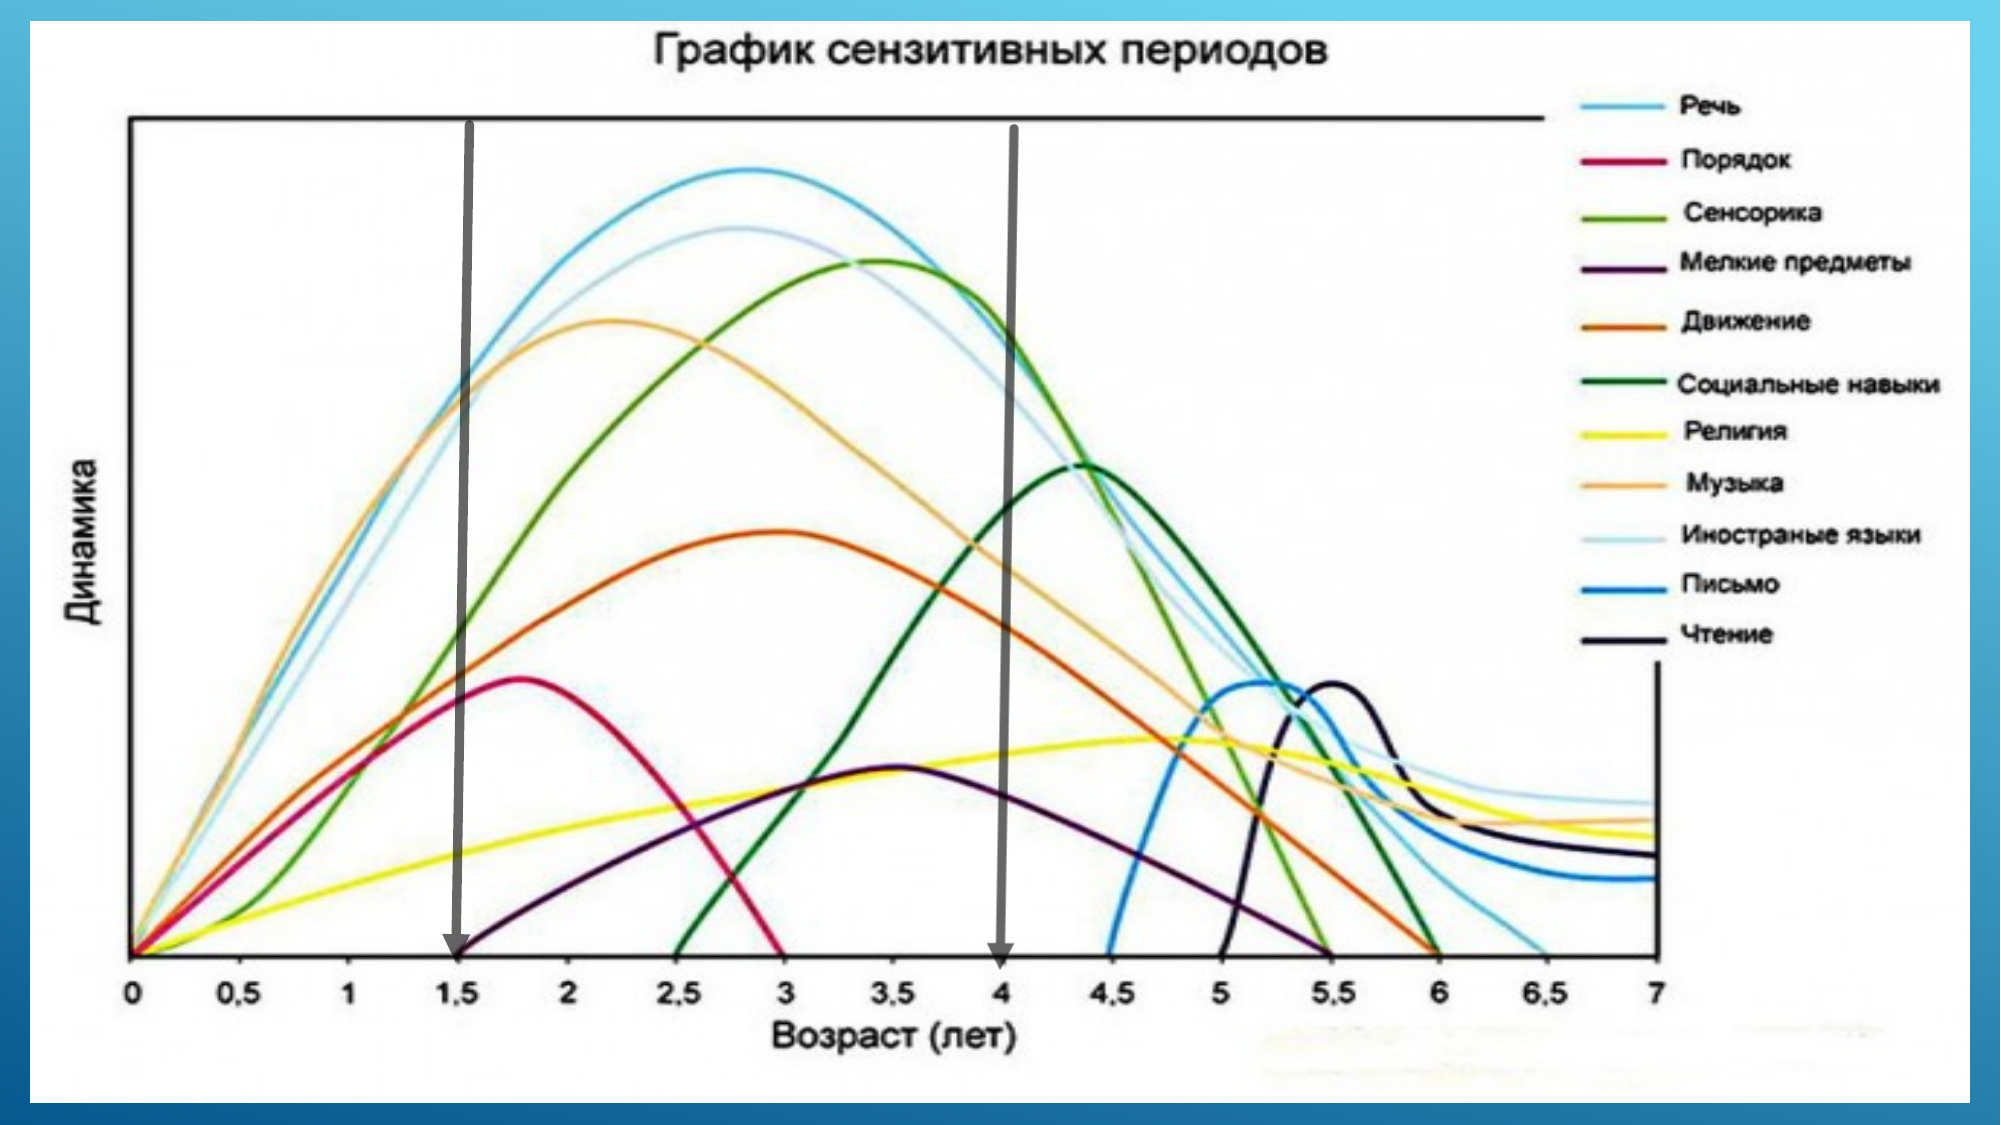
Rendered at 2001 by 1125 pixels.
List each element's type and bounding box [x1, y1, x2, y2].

text_box [455, 124, 470, 963]
picture [30, 21, 1970, 1104]
